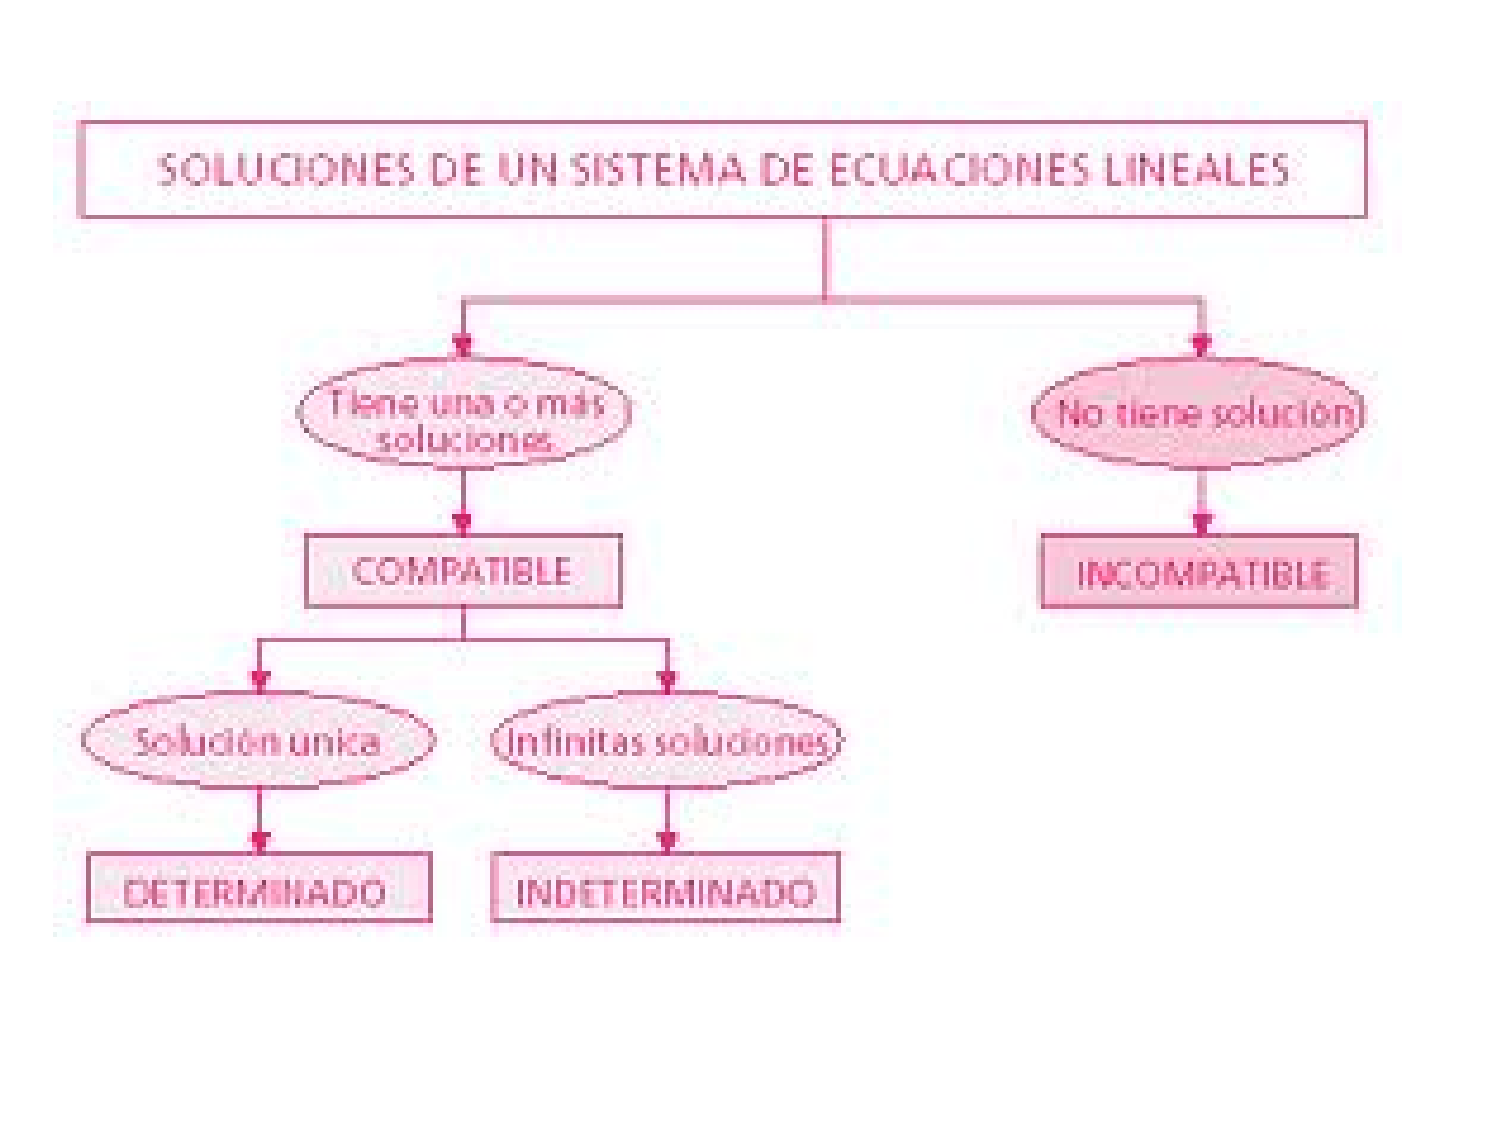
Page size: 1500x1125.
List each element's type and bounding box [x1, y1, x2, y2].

picture [52, 101, 1402, 948]
